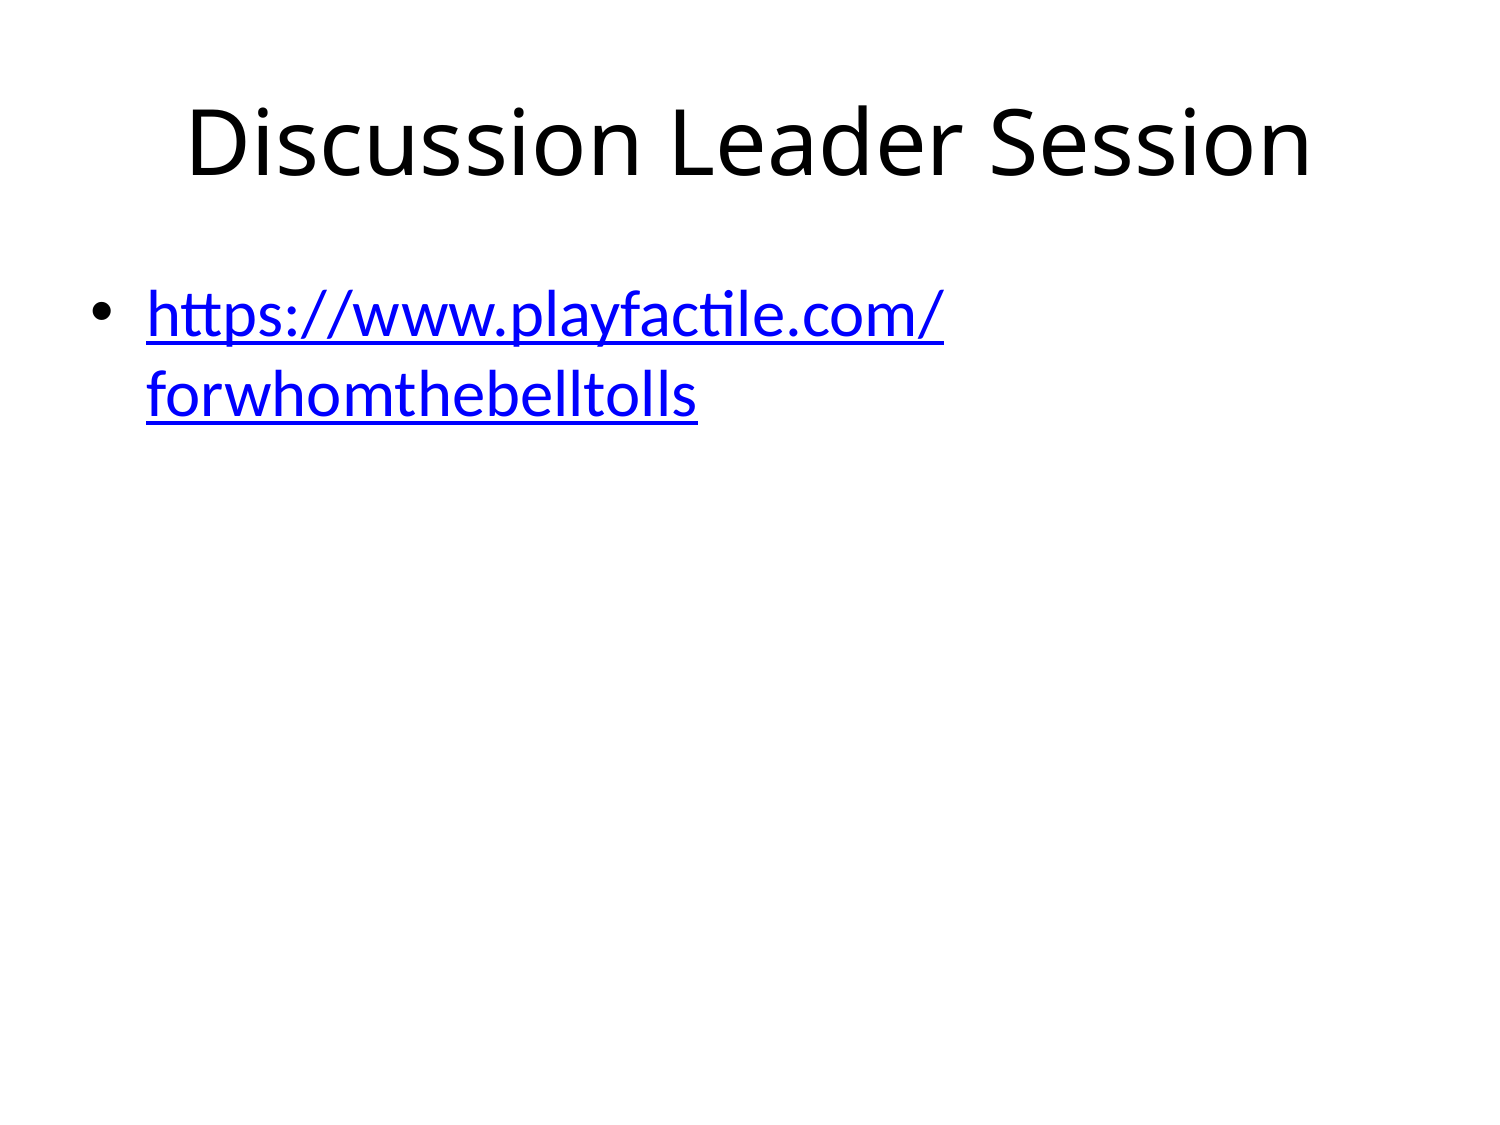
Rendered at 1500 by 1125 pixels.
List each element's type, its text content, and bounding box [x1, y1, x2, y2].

list https://www.playfactile.com/forwhomthebelltolls [75, 262, 1425, 1005]
title Discussion Leader Session [75, 45, 1425, 233]
